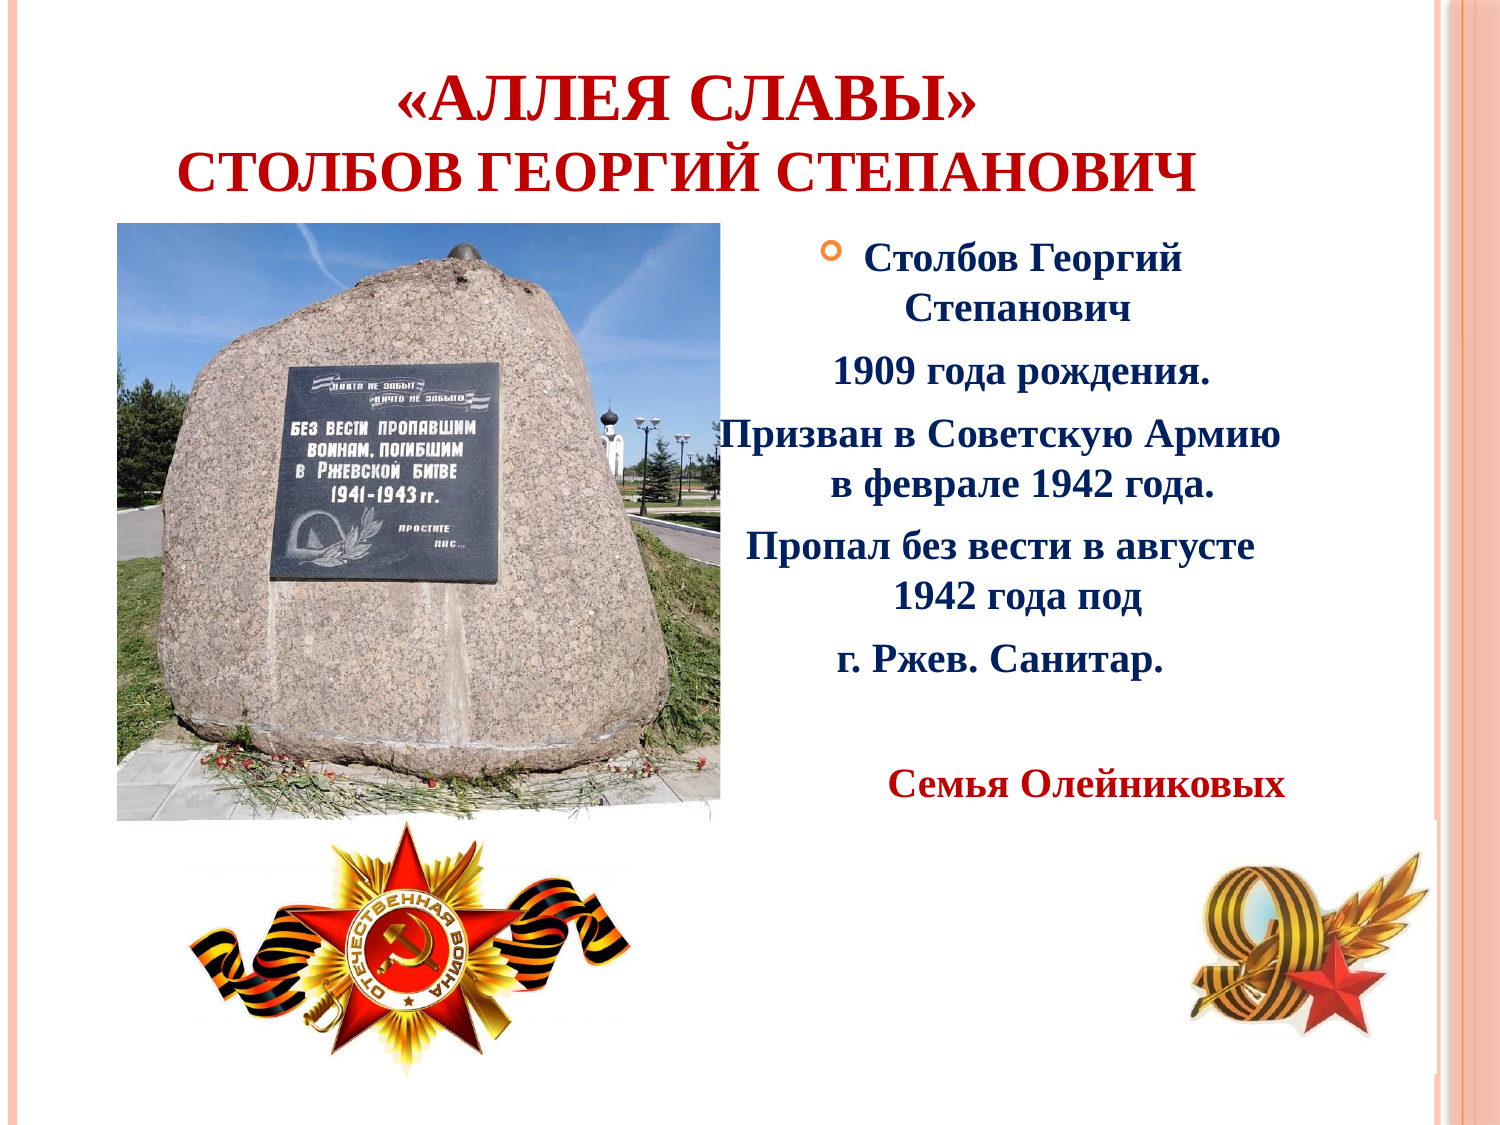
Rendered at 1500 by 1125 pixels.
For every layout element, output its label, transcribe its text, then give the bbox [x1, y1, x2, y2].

picture [116, 210, 721, 1078]
list Столбов Георгий Степанович 1909 года рождения. Призван в Советскую Армию в феврале 1942 года. Пропал без вести в августе 1942 года под г. Ржев. Санитар. Семья Олейниковых [700, 222, 1301, 1013]
title «Аллея Славы» Столбов Георгий Степанович [75, 45, 1300, 211]
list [1182, 819, 1438, 1074]
